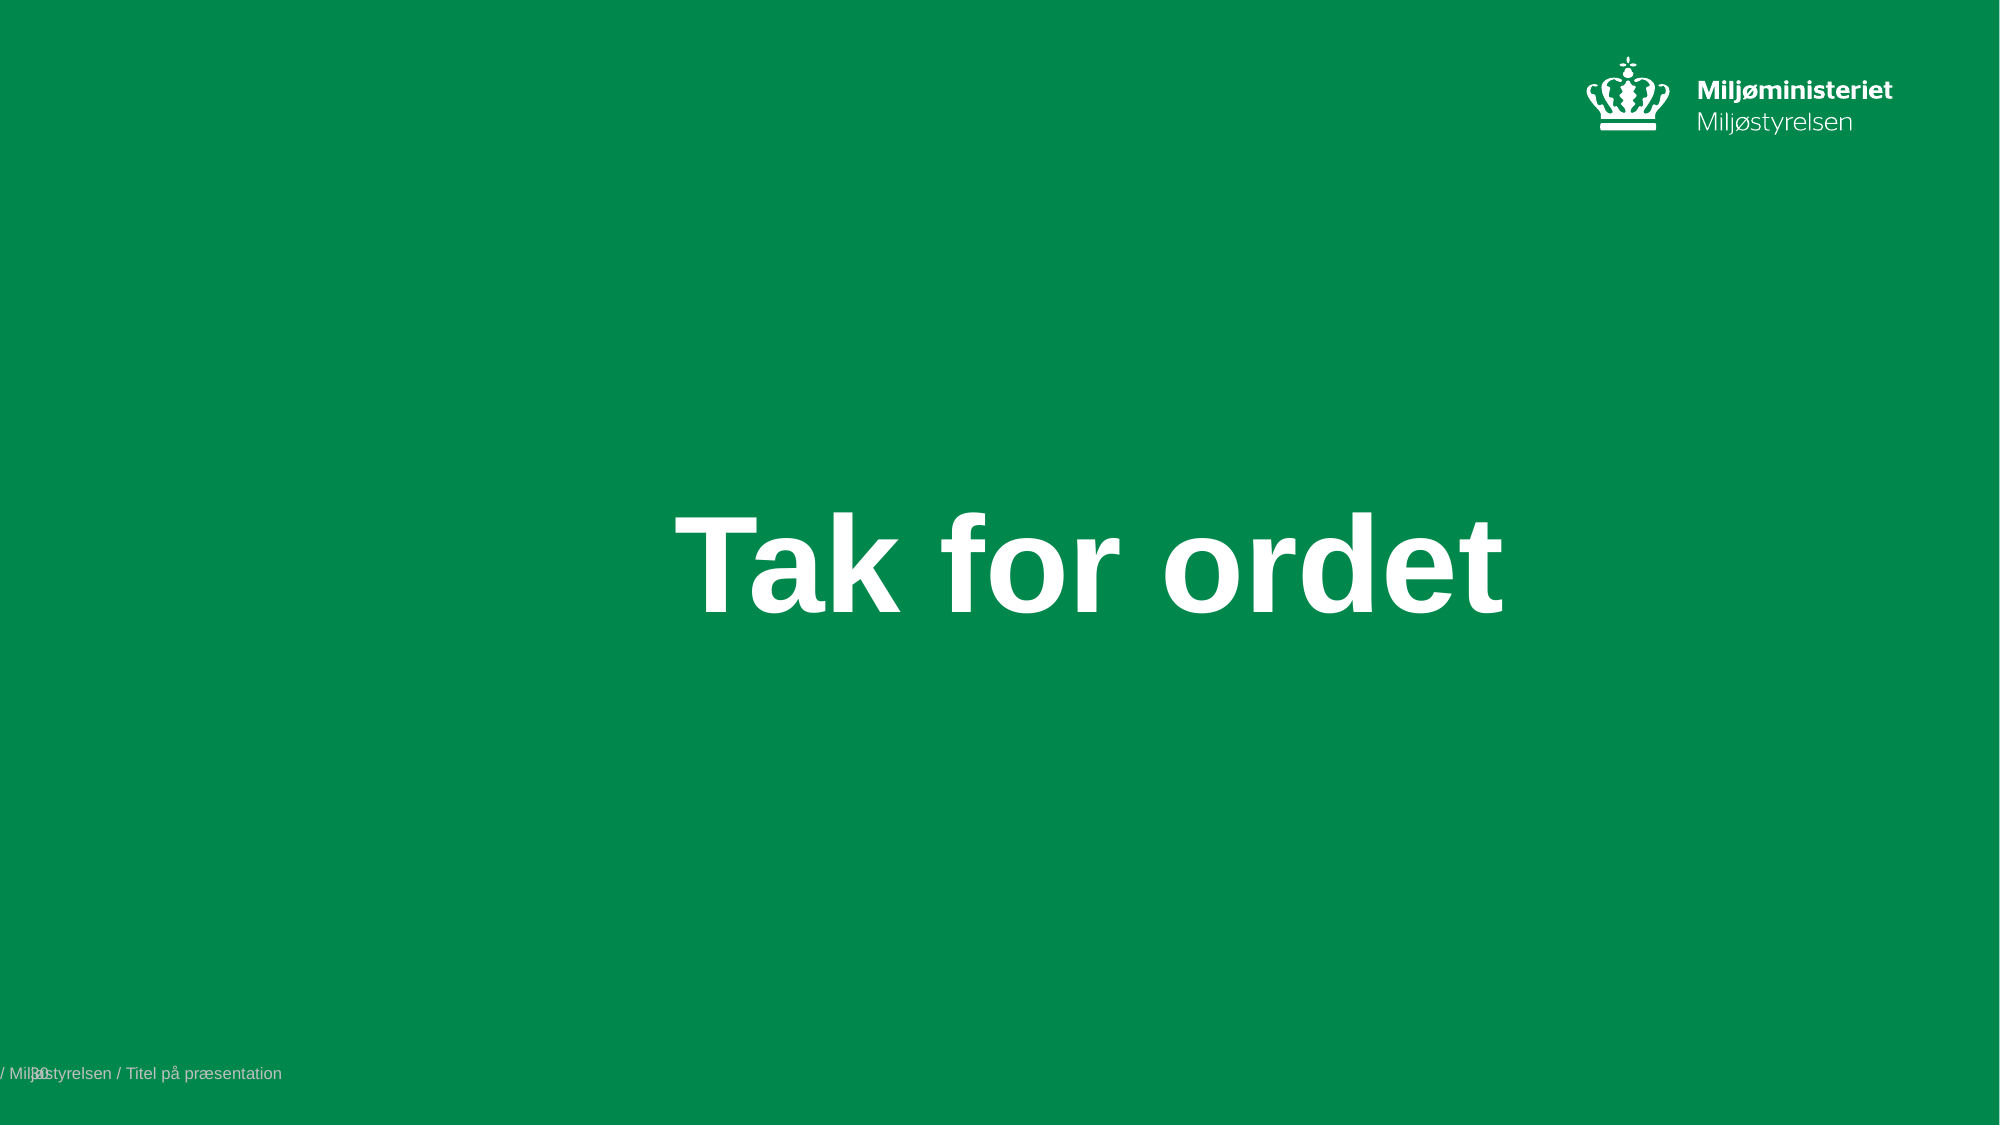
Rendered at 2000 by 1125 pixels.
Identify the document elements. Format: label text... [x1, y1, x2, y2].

list Tak for ordet [106, 385, 1544, 730]
footer / Miljøstyrelsen / Titel på præsentation [49, 1049, 928, 1083]
slide_number 30 [0, 1049, 49, 1083]
